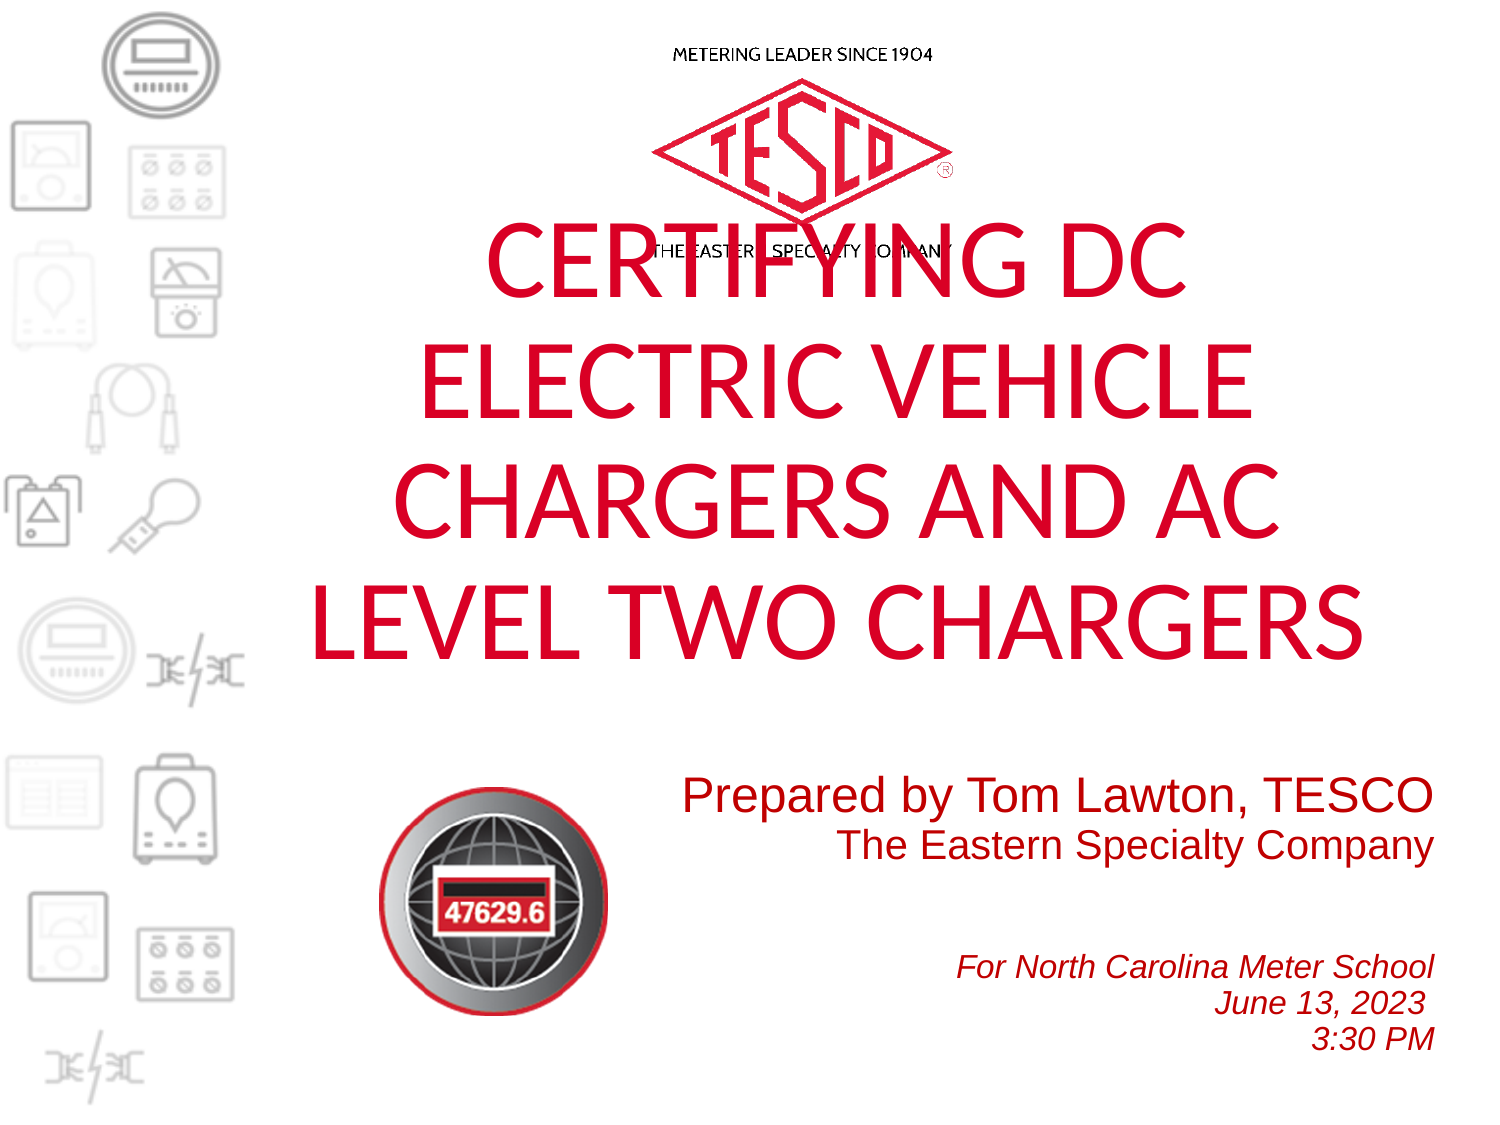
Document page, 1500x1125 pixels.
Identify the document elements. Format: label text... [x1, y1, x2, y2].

text_box Prepared by Tom Lawton, TESCO The Eastern Specialty Company For North Carolina Meter School June 13, 2023 3:30 PM [225, 762, 1450, 1065]
picture [379, 787, 608, 1016]
picture [0, 10, 247, 1115]
title Certifying DC Electric Vehicle Chargers and AC Level Two Chargers [275, 434, 1400, 691]
picture [650, 44, 953, 262]
